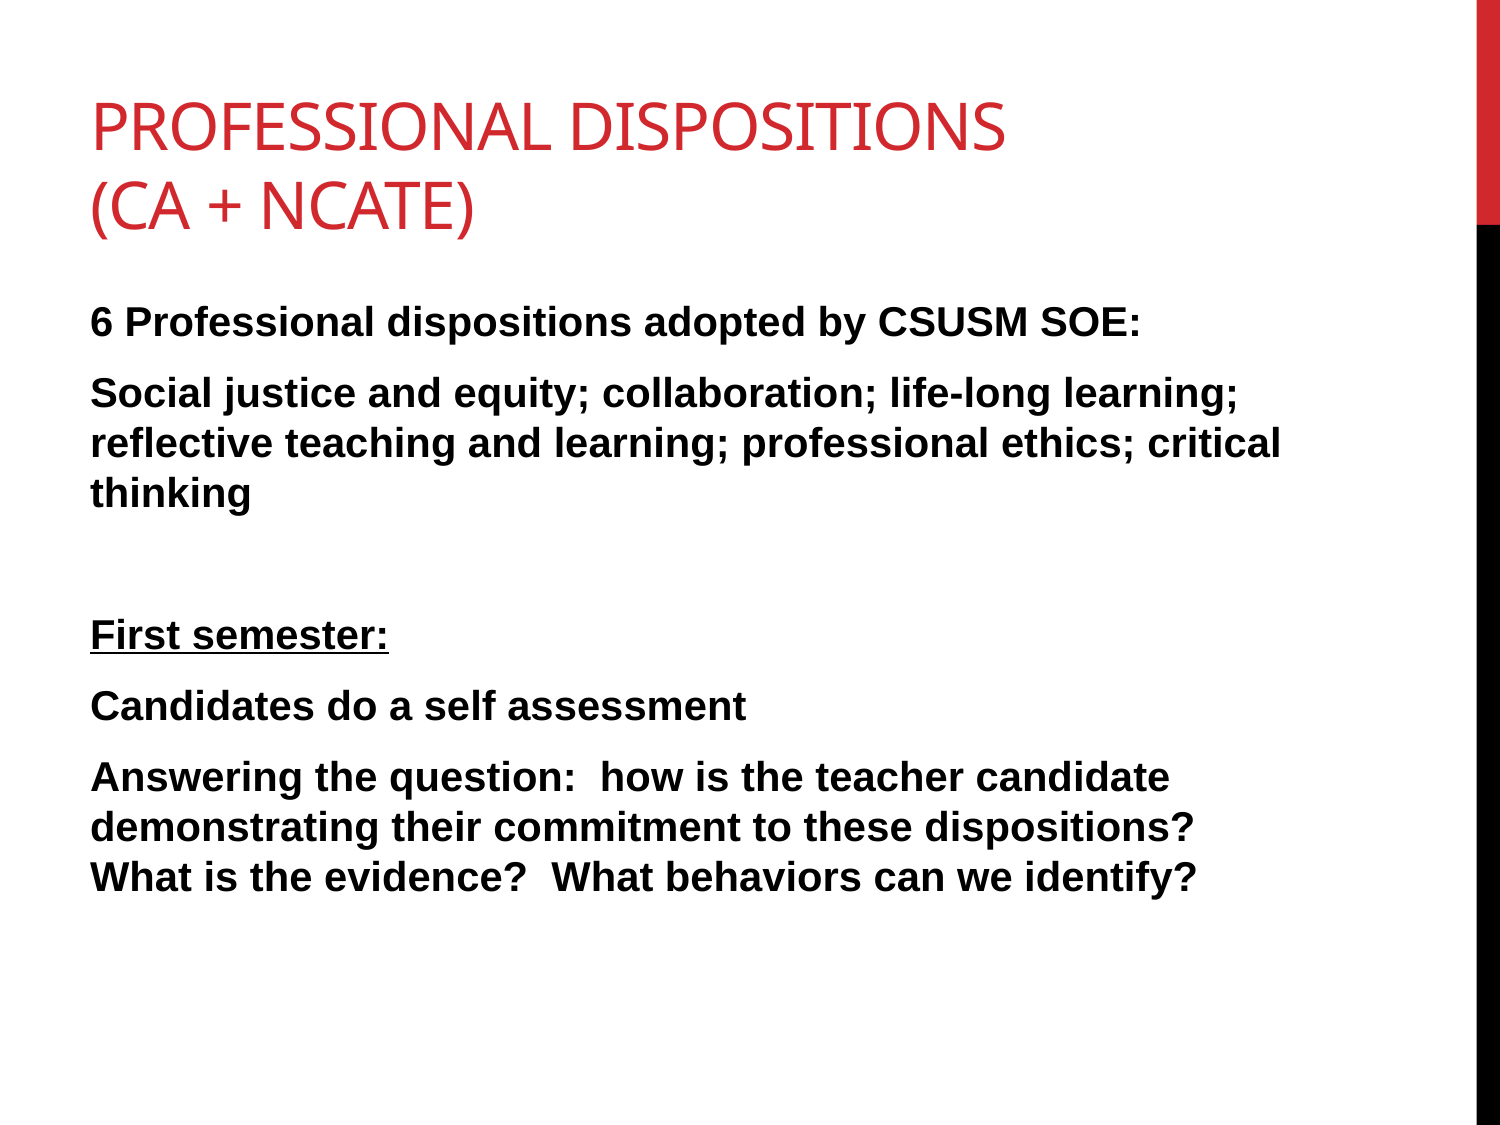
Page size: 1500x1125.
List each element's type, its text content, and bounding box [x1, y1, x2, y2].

title Professional dispositions (CA + NCATE) [75, 25, 1025, 250]
list 6 Professional dispositions adopted by CSUSM SOE: Social justice and equity; collaboration; life-long learning; reflective teaching and learning; professional ethics; critical thinking First semester: Candidates do a self assessment Answering the question: how is the teacher candidate demonstrating their commitment to these dispositions? What is the evidence? What behaviors can we identify? [75, 287, 1325, 1005]
